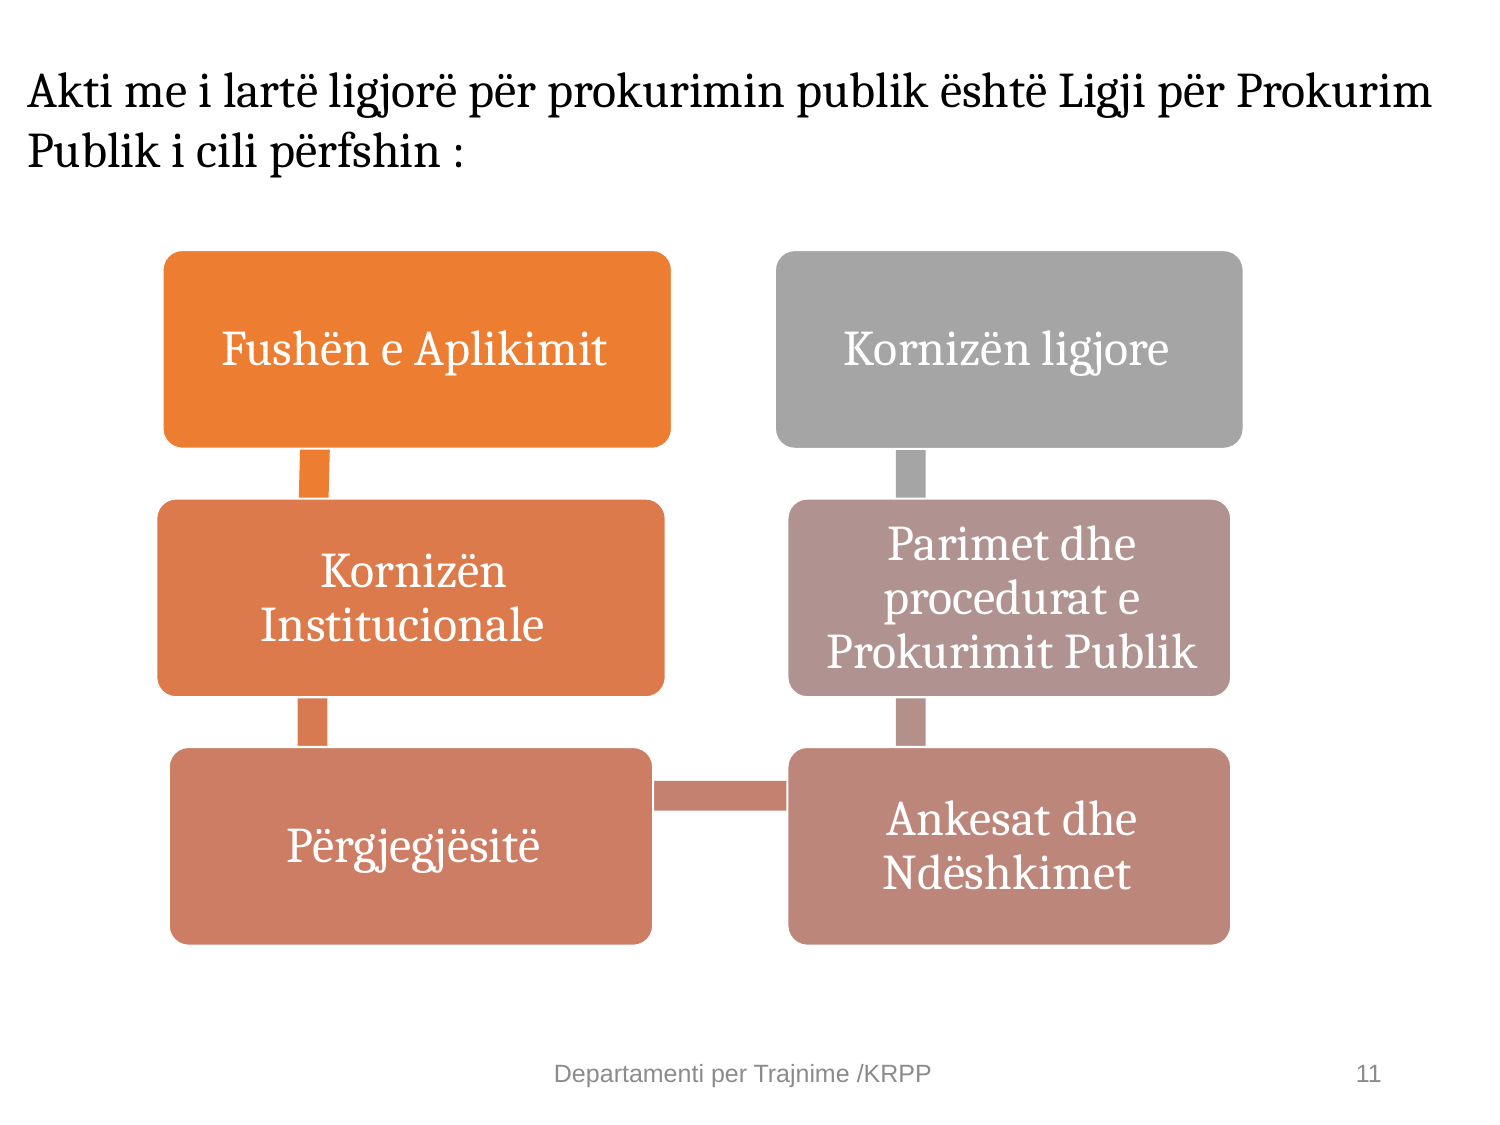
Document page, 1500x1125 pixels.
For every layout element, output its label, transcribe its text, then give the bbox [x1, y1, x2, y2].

slide_number 11 [1059, 1042, 1397, 1103]
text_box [137, 249, 1263, 946]
footer Departamenti per Trajnime /KRPP [496, 1042, 1004, 1103]
text_box Akti me i lartë ligjorë për prokurimin publik është Ligji për Prokurim Publik i cili përfshin : [12, 49, 1500, 785]
